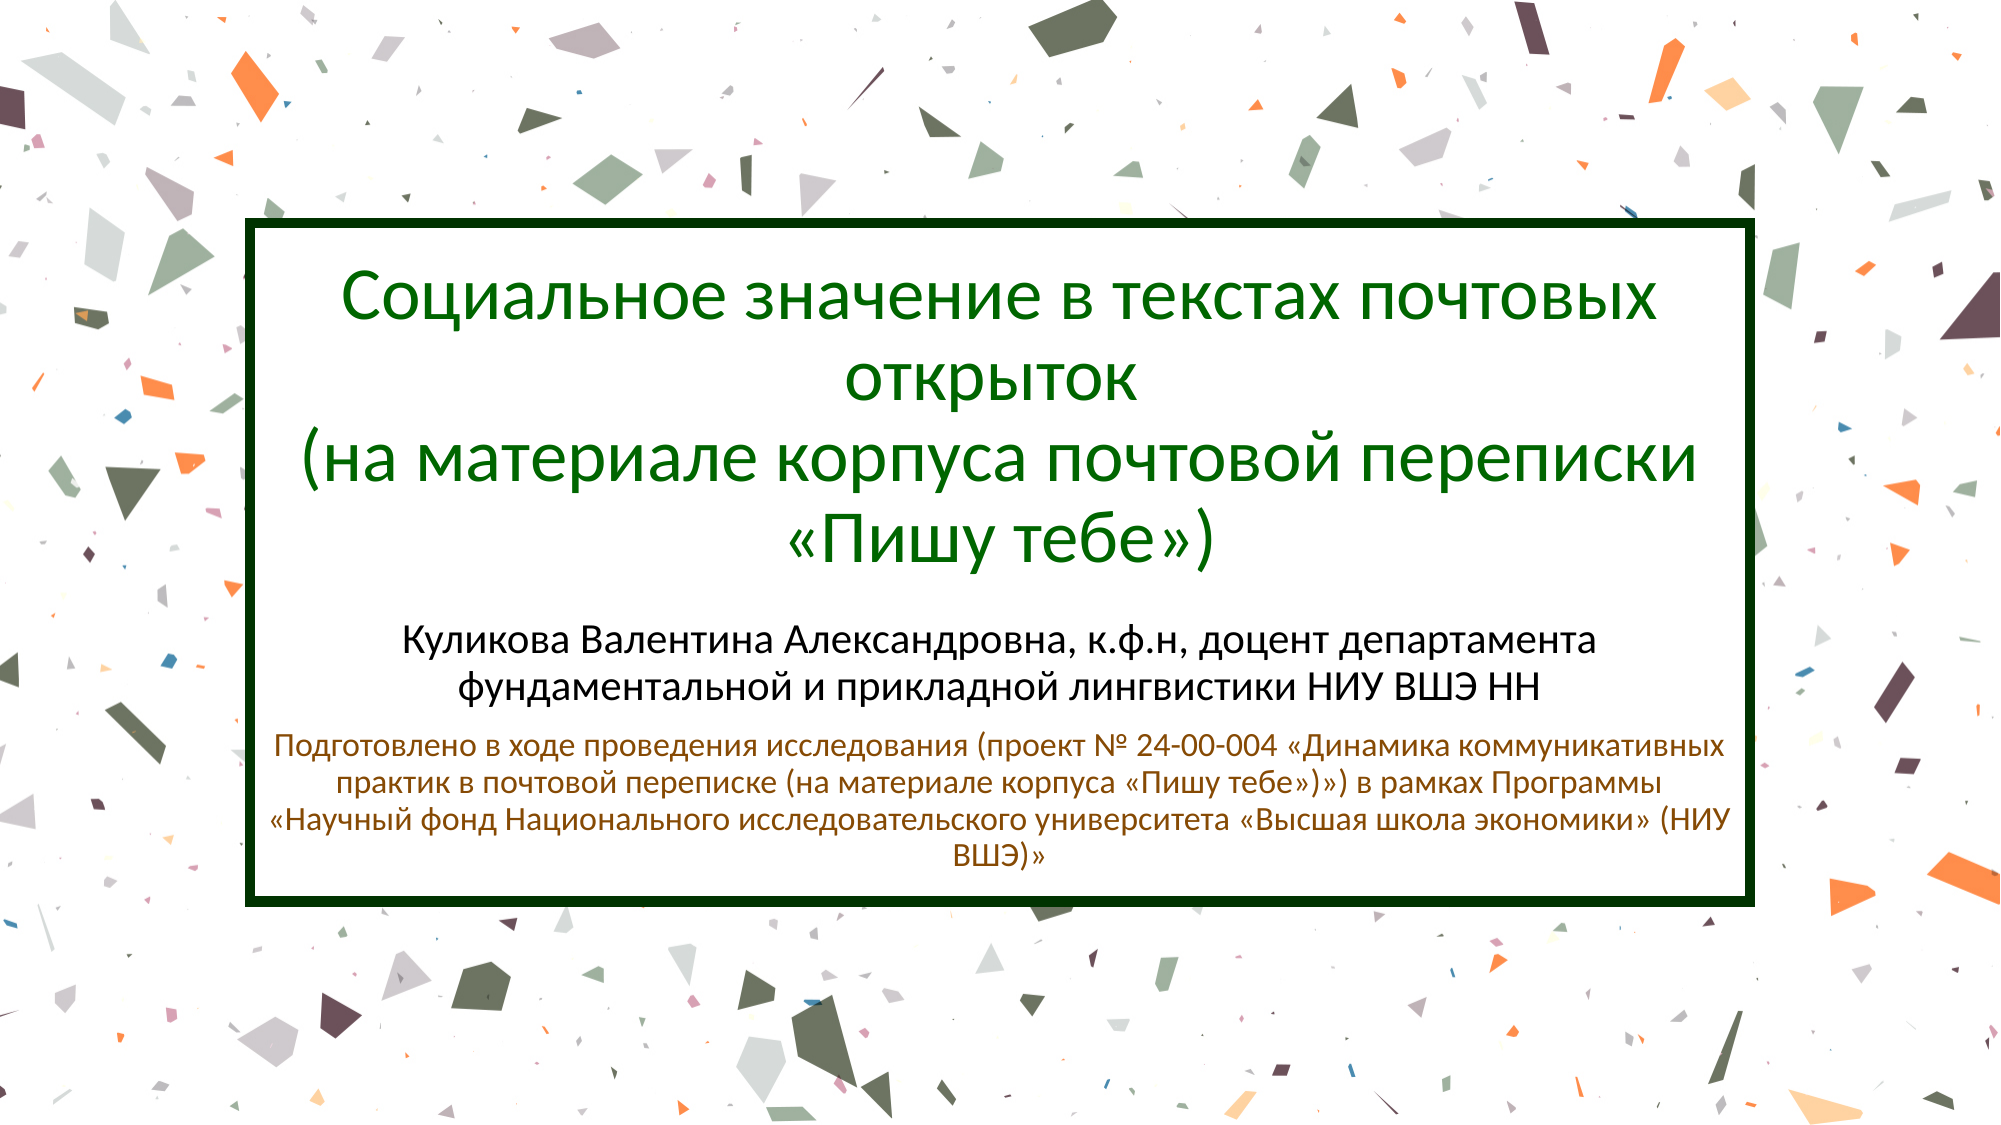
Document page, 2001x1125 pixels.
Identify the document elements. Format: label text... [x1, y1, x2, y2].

title Социальное значение в текстах почтовых открыток (на материале корпуса почтовой переписки «Пишу тебе») [249, 241, 1750, 587]
subtitle Куликова Валентина Александровна, к.ф.н, доцент департамента фундаментальной и прикладной лингвистики НИУ ВШЭ НН Подготовлено в ходе проведения исследования (проект № 24-00-004 «Динамика коммуникативных практик в почтовой переписке (на материале корпуса «Пишу тебе»)») в рамках Программы «Научный фонд Национального исследовательского университета «Высшая школа экономики» (НИУ ВШЭ)» [249, 609, 1750, 884]
picture [0, 0, 2000, 1125]
